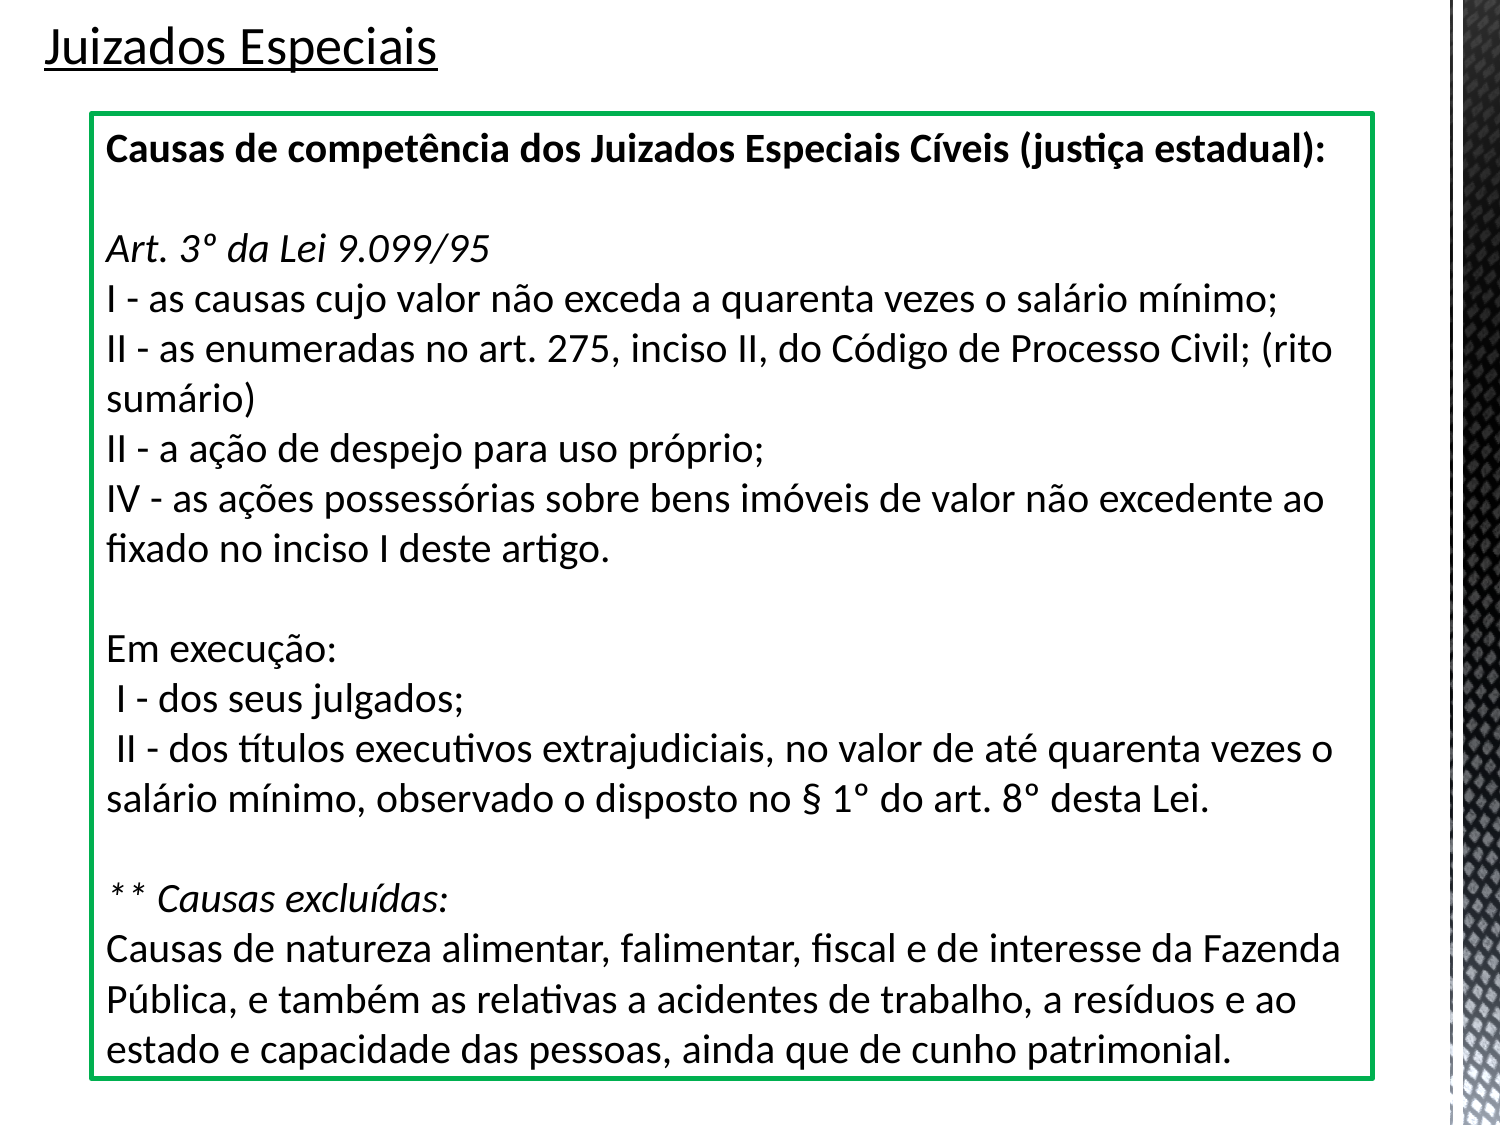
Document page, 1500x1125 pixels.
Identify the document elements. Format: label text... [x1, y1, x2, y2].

picture [1447, 0, 1500, 1125]
title Juizados Especiais [29, 0, 1086, 102]
text_box Causas de competência dos Juizados Especiais Cíveis (justiça estadual): Art. 3º da Lei 9.099/95 I - as causas cujo valor não exceda a quarenta vezes o salário mínimo; II - as enumeradas no art. 275, inciso II, do Código de Processo Civil; (rito sumário) II - a ação de despejo para uso próprio; IV - as ações possessórias sobre bens imóveis de valor não excedente ao fixado no inciso I deste artigo. Em execução: I - dos seus julgados; II - dos títulos executivos extrajudiciais, no valor de até quarenta vezes o salário mínimo, observado o disposto no § 1º do art. 8º desta Lei. ** Causas excluídas: Causas de natureza alimentar, falimentar, fiscal e de interesse da Fazenda Pública, e também as relativas a acidentes de trabalho, a resíduos e ao estado e capacidade das pessoas, ainda que de cunho patrimonial. [91, 113, 1373, 1079]
